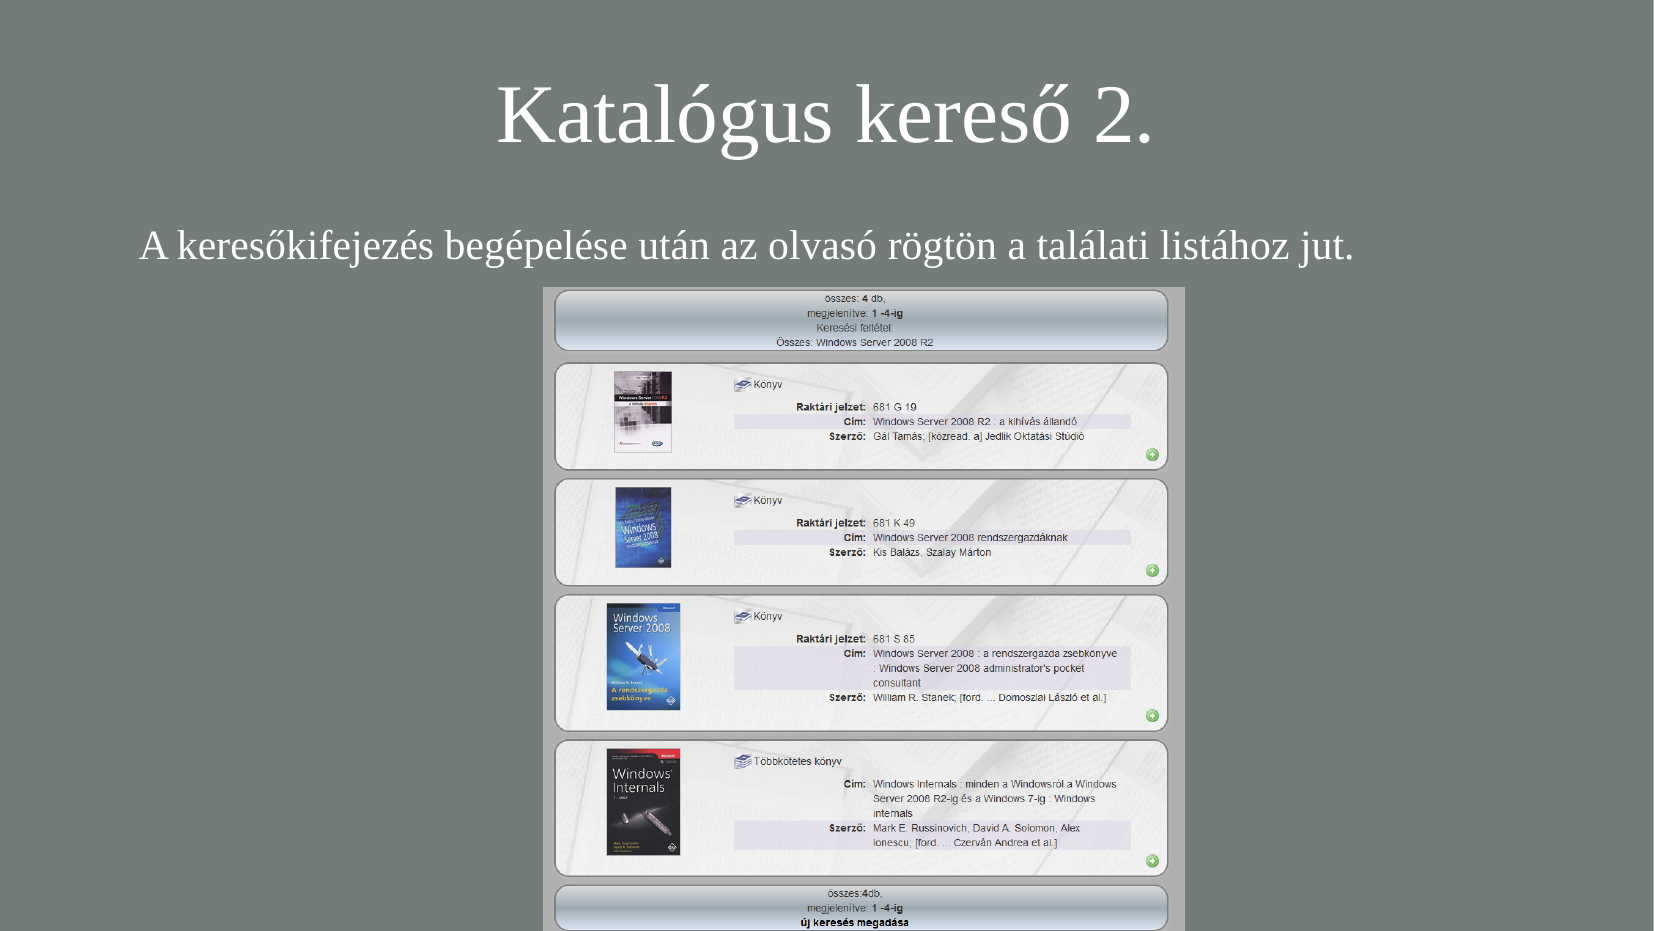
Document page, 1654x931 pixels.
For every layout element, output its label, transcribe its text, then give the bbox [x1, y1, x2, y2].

text_box A keresőkifejezés begépelése után az olvasó rögtön a találati listához jut. [82, 217, 1571, 757]
picture [0, 0, 1654, 931]
text_box Katalógus kereső 2. [82, 36, 1571, 192]
